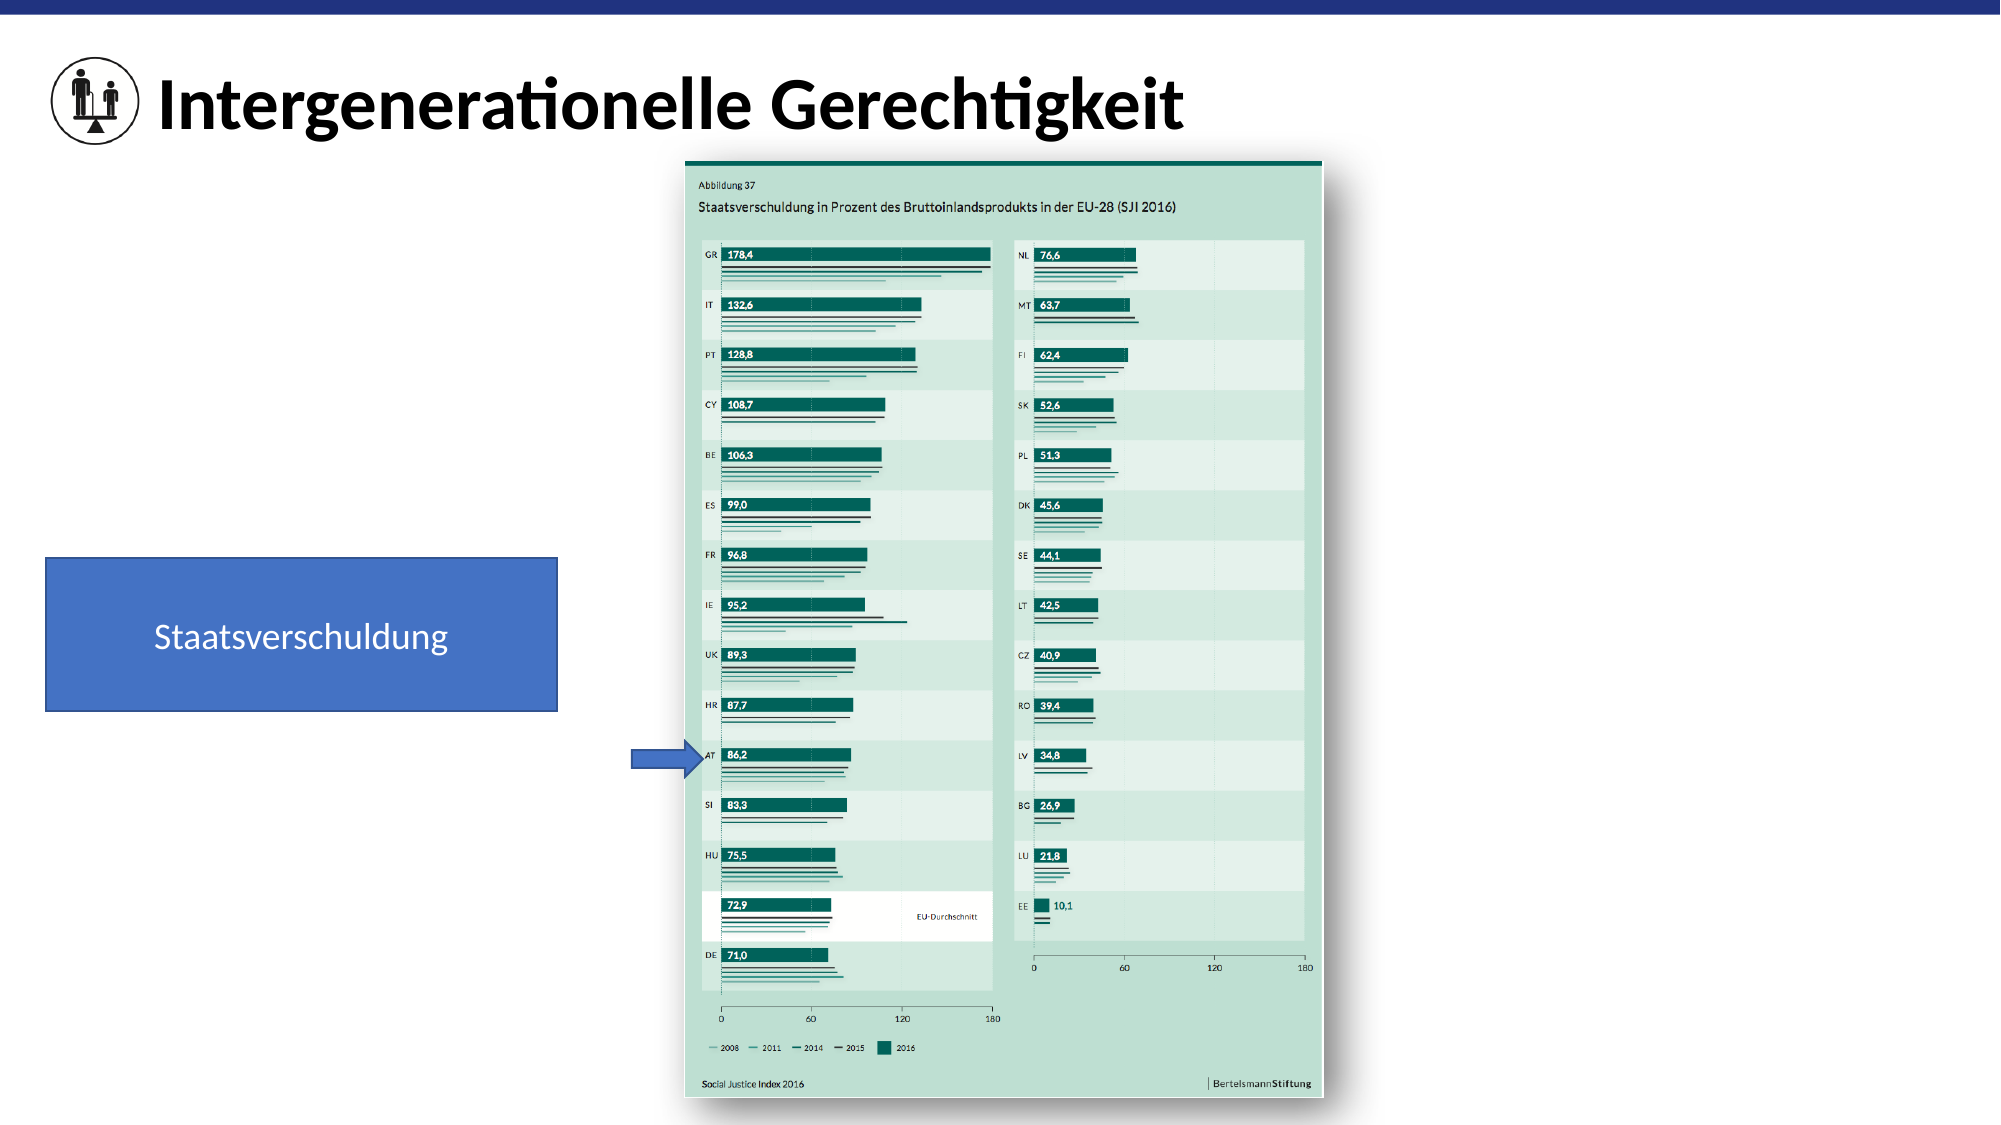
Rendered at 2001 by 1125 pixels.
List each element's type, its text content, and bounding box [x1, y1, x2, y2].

picture [45, 54, 142, 147]
text_box [630, 749, 684, 769]
text_box Staatsverschuldung [45, 557, 558, 712]
picture [684, 161, 1324, 1098]
text_box Intergenerationelle Gerechtigkeit [142, 47, 1375, 153]
